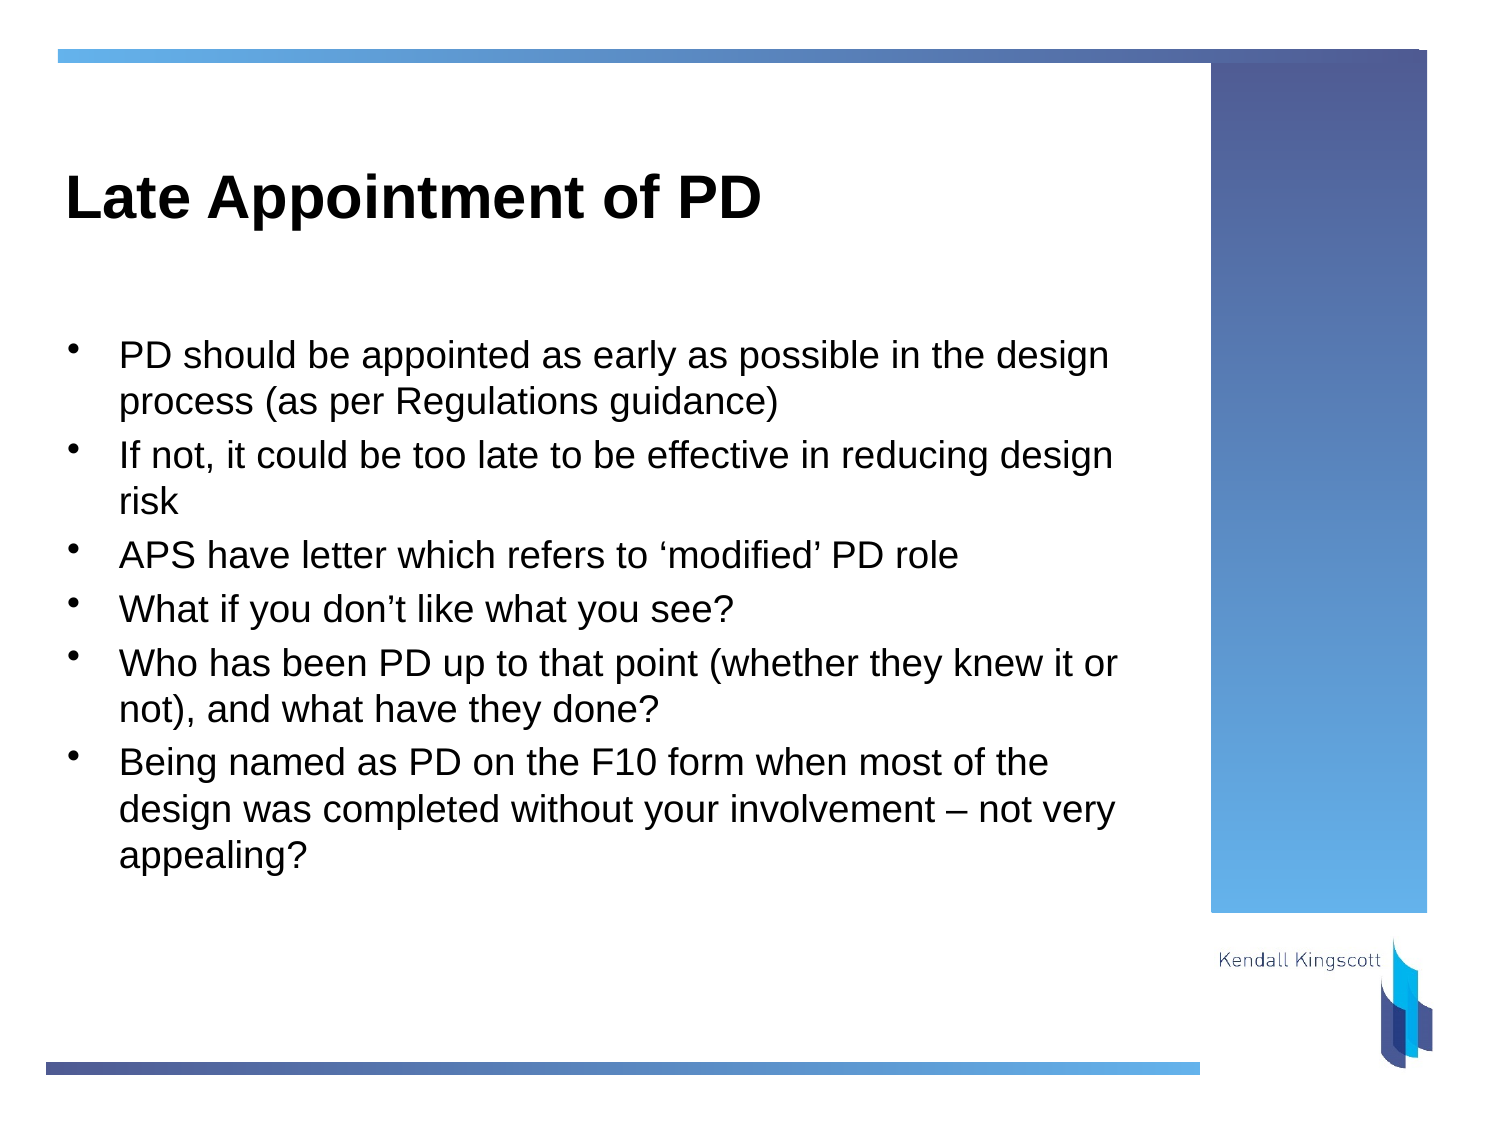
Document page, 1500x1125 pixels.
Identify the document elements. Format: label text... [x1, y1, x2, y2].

title Late Appointment of PD [50, 99, 1177, 288]
list PD should be appointed as early as possible in the design process (as per Regulations guidance) If not, it could be too late to be effective in reducing design risk APS have letter which refers to ‘modified’ PD role What if you don’t like what you see? Who has been PD up to that point (whether they knew it or not), and what have they done? Being named as PD on the F10 form when most of the design was completed without your involvement – not very appealing? [52, 322, 1180, 946]
picture [1214, 936, 1438, 1075]
